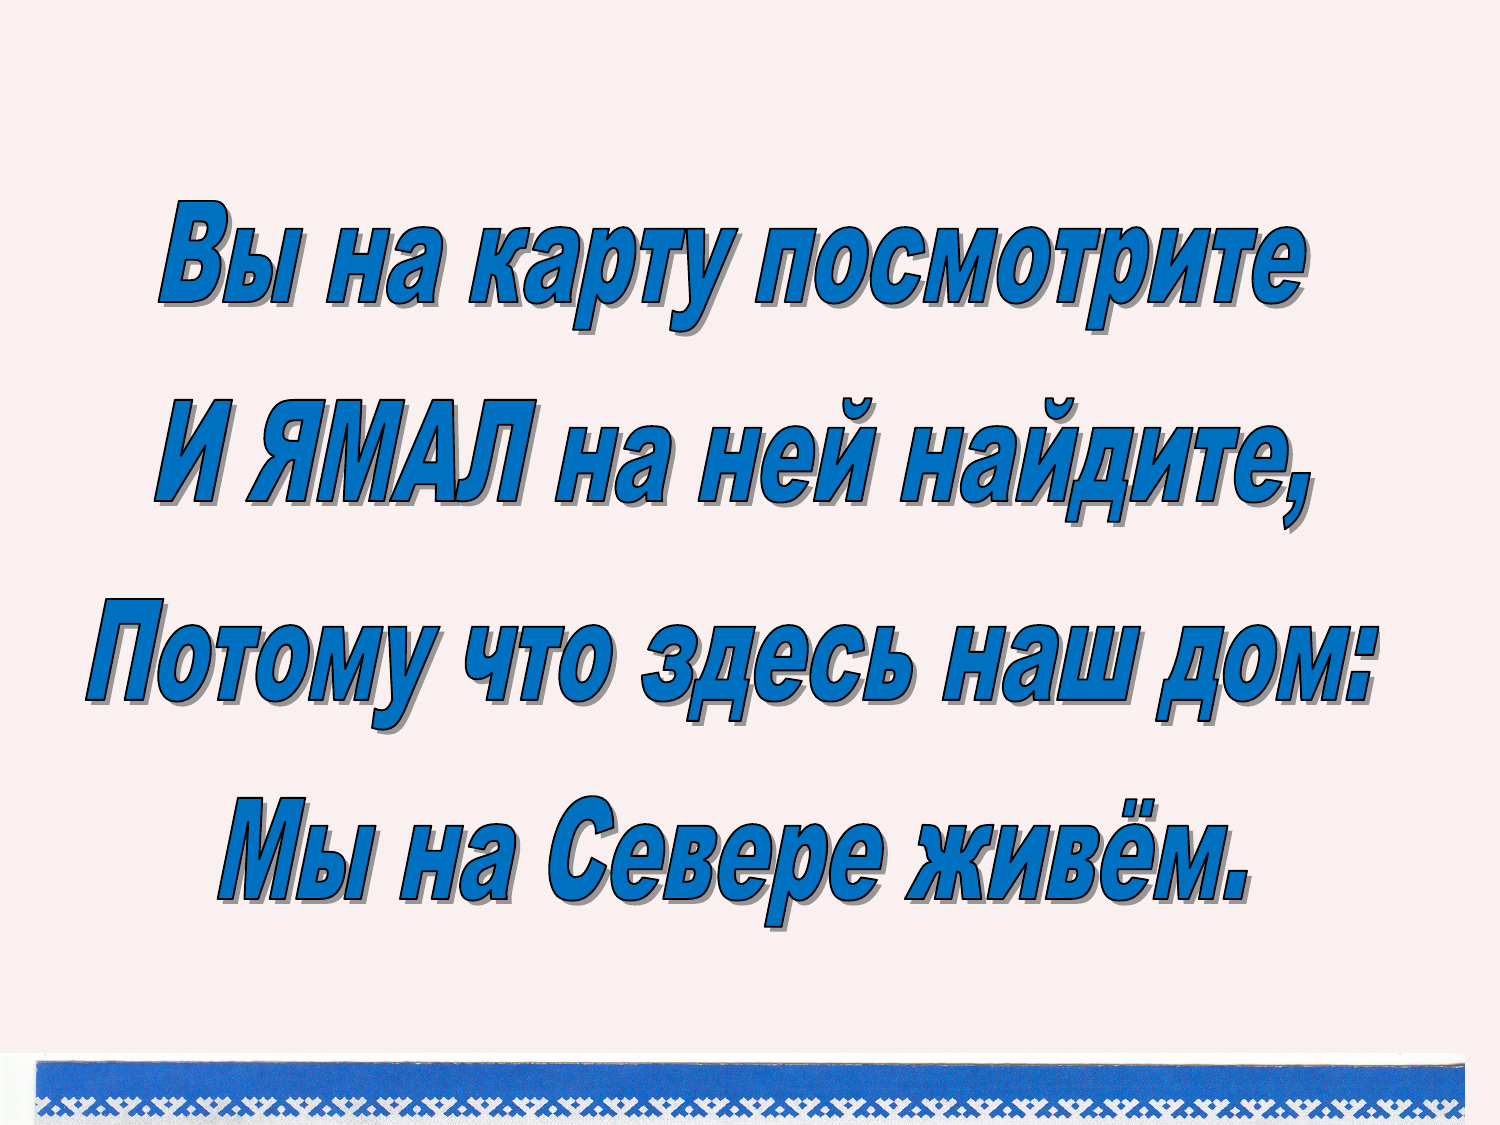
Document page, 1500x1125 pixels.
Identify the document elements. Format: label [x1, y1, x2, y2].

text_box [81, 198, 1380, 964]
picture [0, 1053, 1466, 1125]
